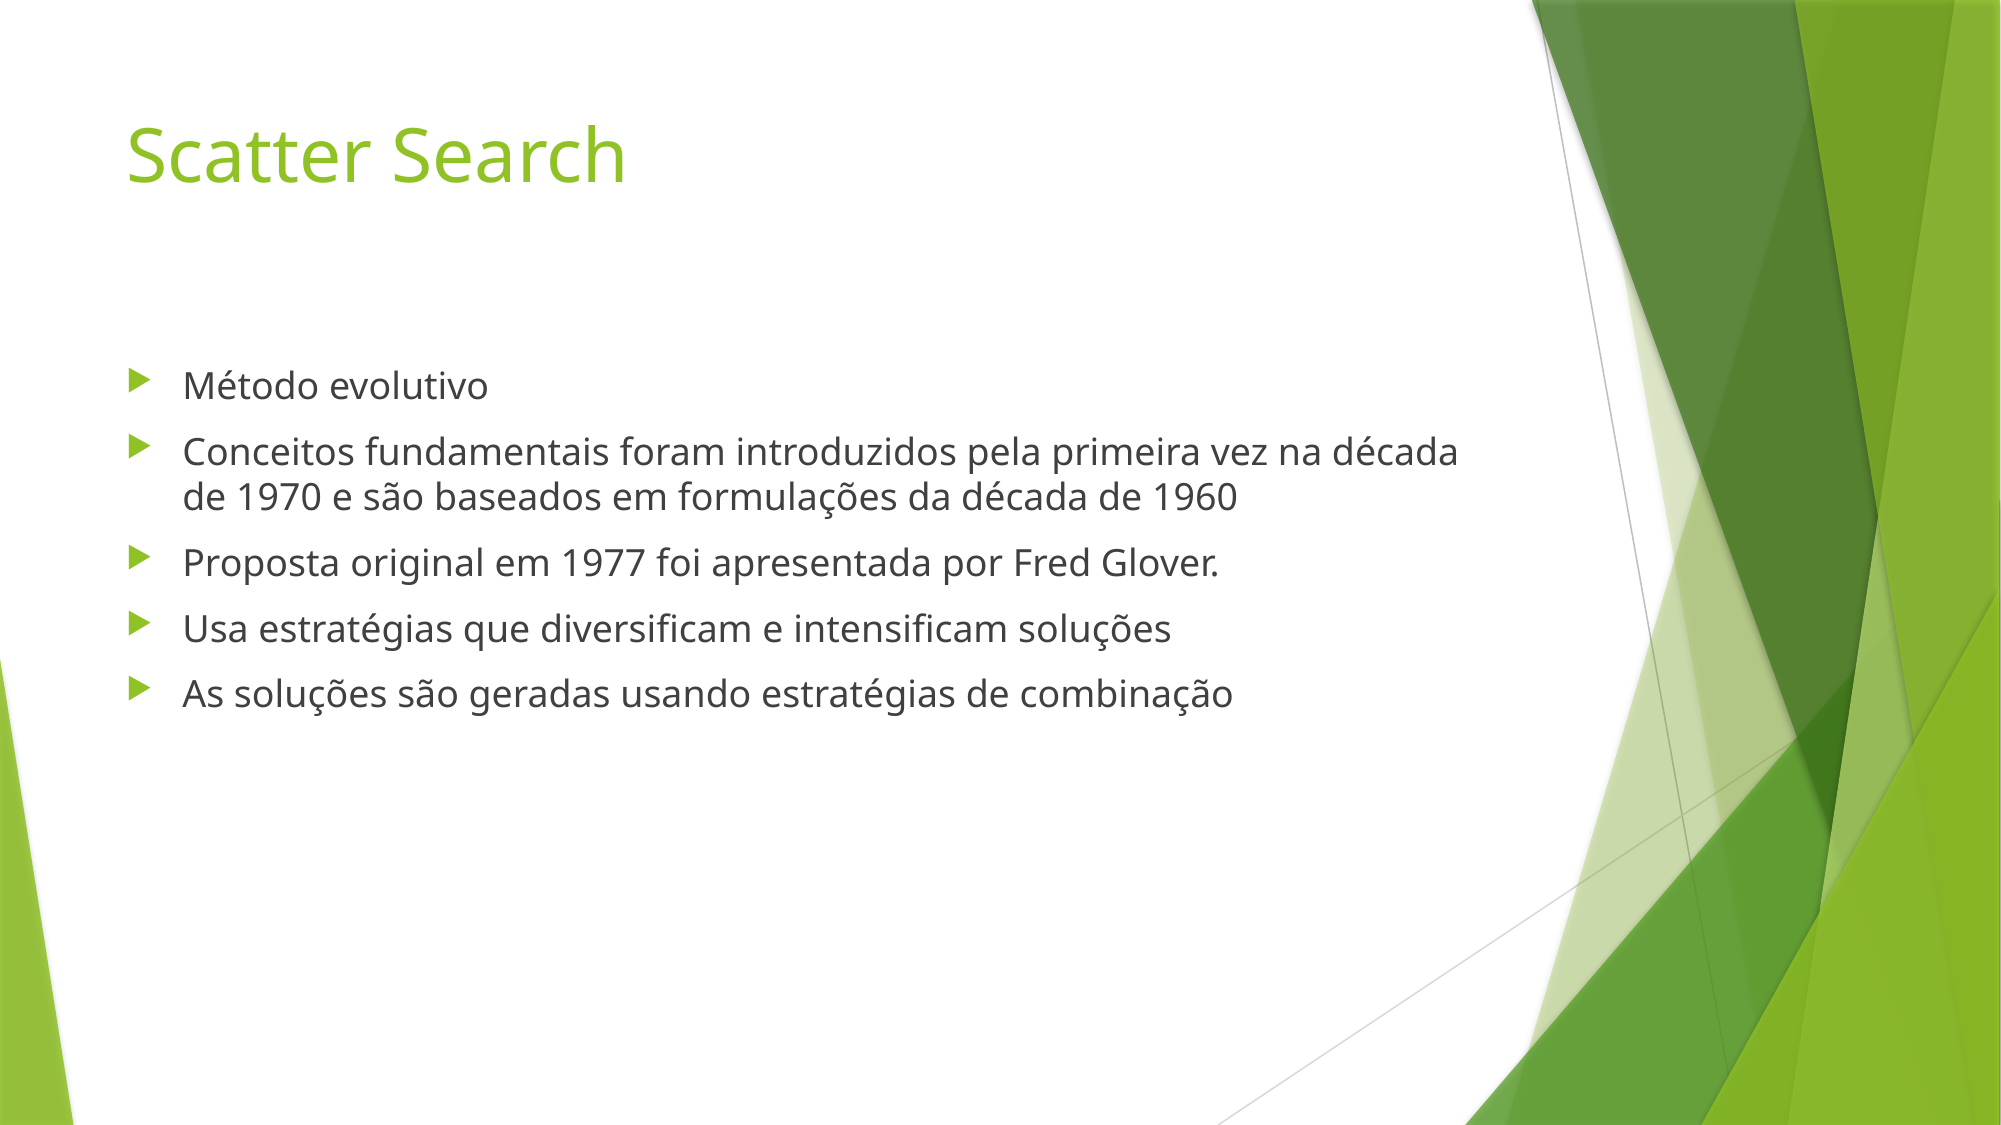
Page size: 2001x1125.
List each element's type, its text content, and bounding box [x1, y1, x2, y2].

list Método evolutivo Conceitos fundamentais foram introduzidos pela primeira vez na década de 1970 e são baseados em formulações da década de 1960 Proposta original em 1977 foi apresentada por Fred Glover. Usa estratégias que diversificam e intensificam soluções As soluções são geradas usando estratégias de combinação [111, 354, 1522, 992]
title Scatter Search [111, 99, 1522, 317]
